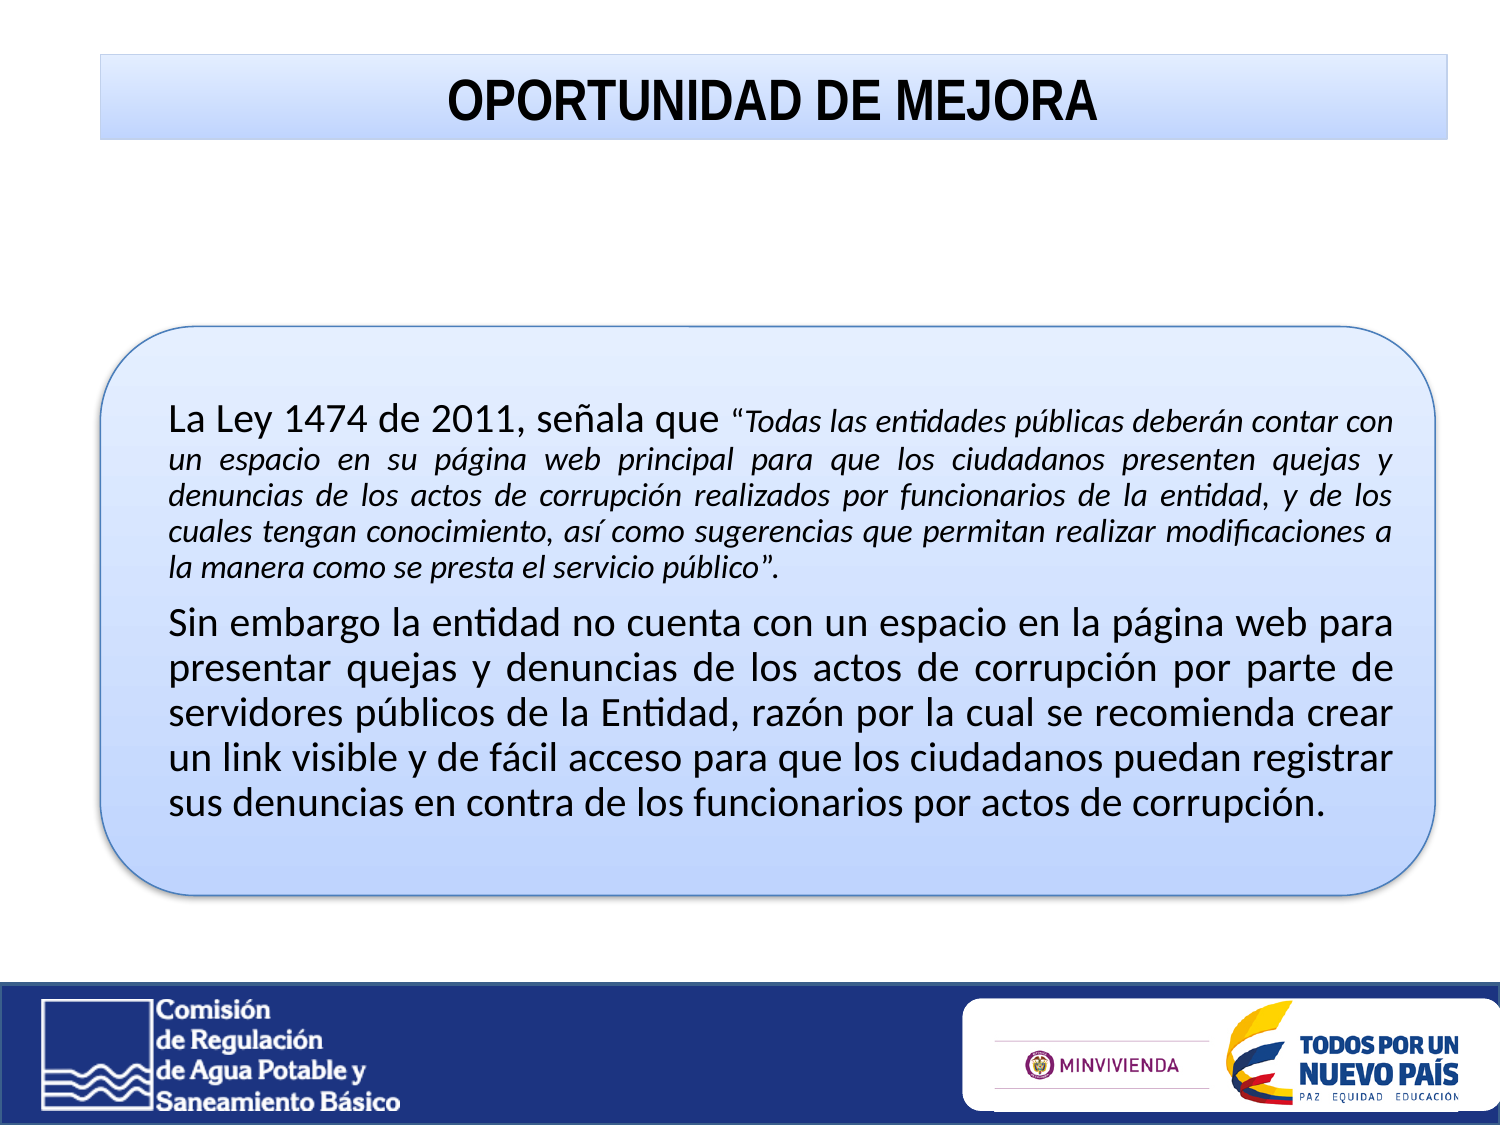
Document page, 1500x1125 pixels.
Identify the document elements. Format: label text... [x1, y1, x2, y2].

text_box OPORTUNIDAD DE MEJORA [100, 54, 1448, 140]
picture [41, 999, 400, 1111]
picture [994, 999, 1459, 1112]
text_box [100, 326, 1436, 897]
